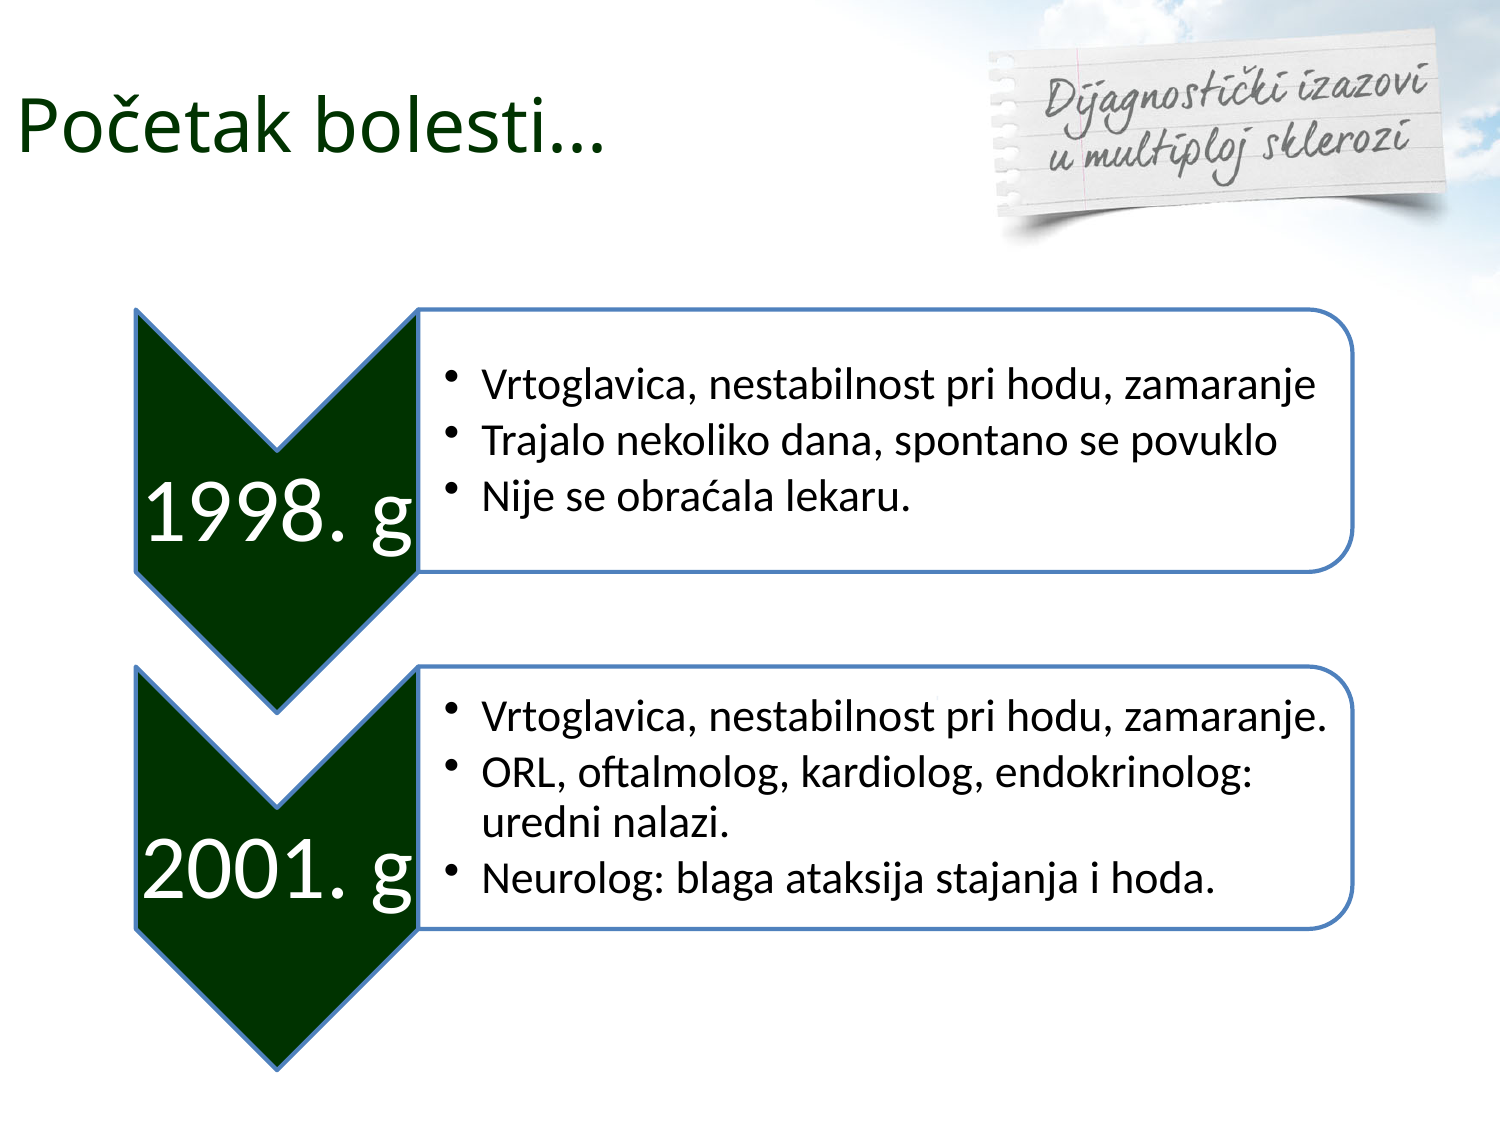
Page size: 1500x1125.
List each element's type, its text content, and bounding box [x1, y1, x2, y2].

title Početak bolesti... [0, 14, 1113, 232]
picture [0, 0, 1500, 1125]
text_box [135, 309, 1353, 1071]
